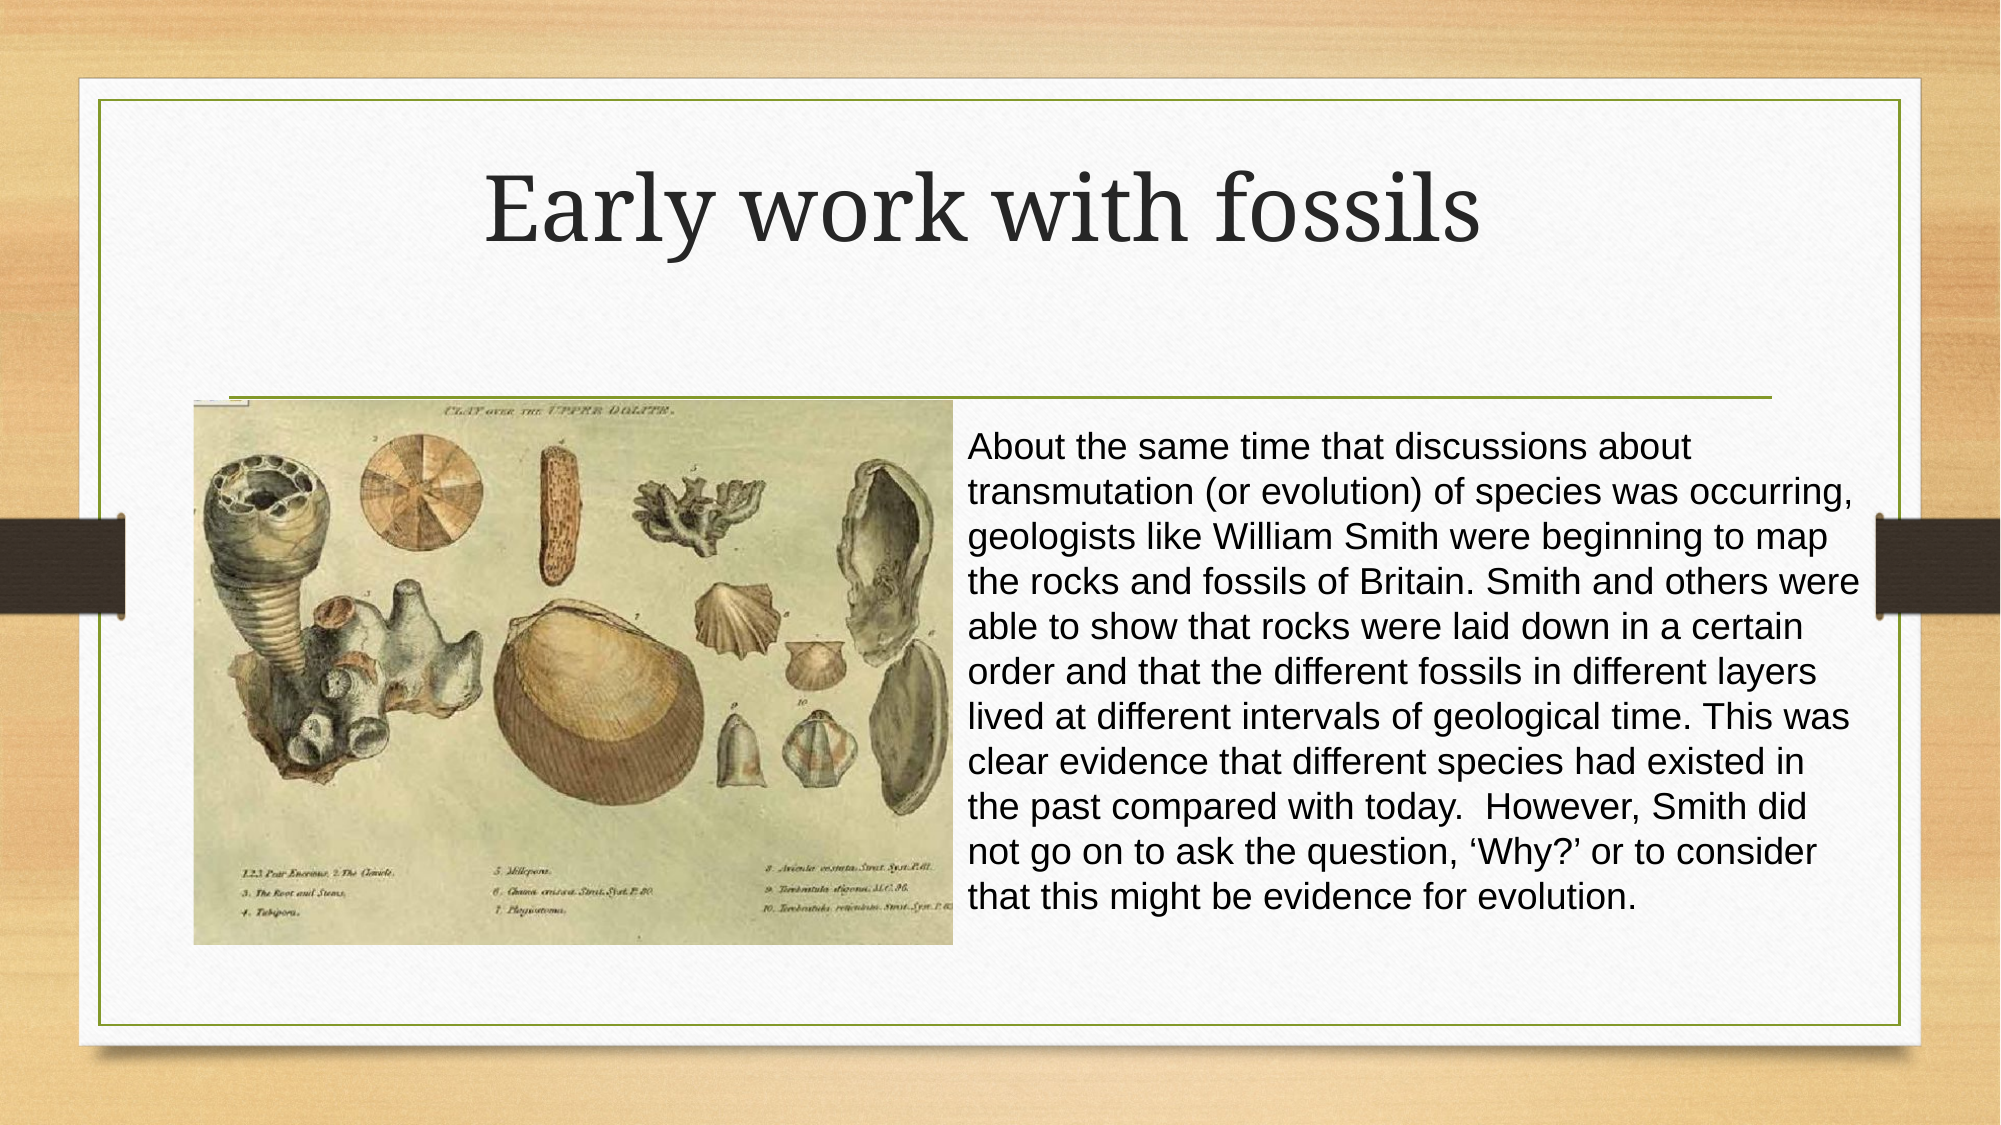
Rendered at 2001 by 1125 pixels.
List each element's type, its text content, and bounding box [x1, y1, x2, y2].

text_box About the same time that discussions about transmutation (or evolution) of species was occurring, geologists like William Smith were beginning to map the rocks and fossils of Britain. Smith and others were able to show that rocks were laid down in a certain order and that the different fossils in different layers lived at different intervals of geological time. This was clear evidence that different species had existed in the past compared with today. However, Smith did not go on to ask the question, ‘Why?’ or to consider that this might be evidence for evolution. [954, 415, 1877, 925]
text_box Early work with fossils [424, 133, 1543, 277]
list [193, 400, 954, 945]
picture [0, 0, 2001, 1125]
